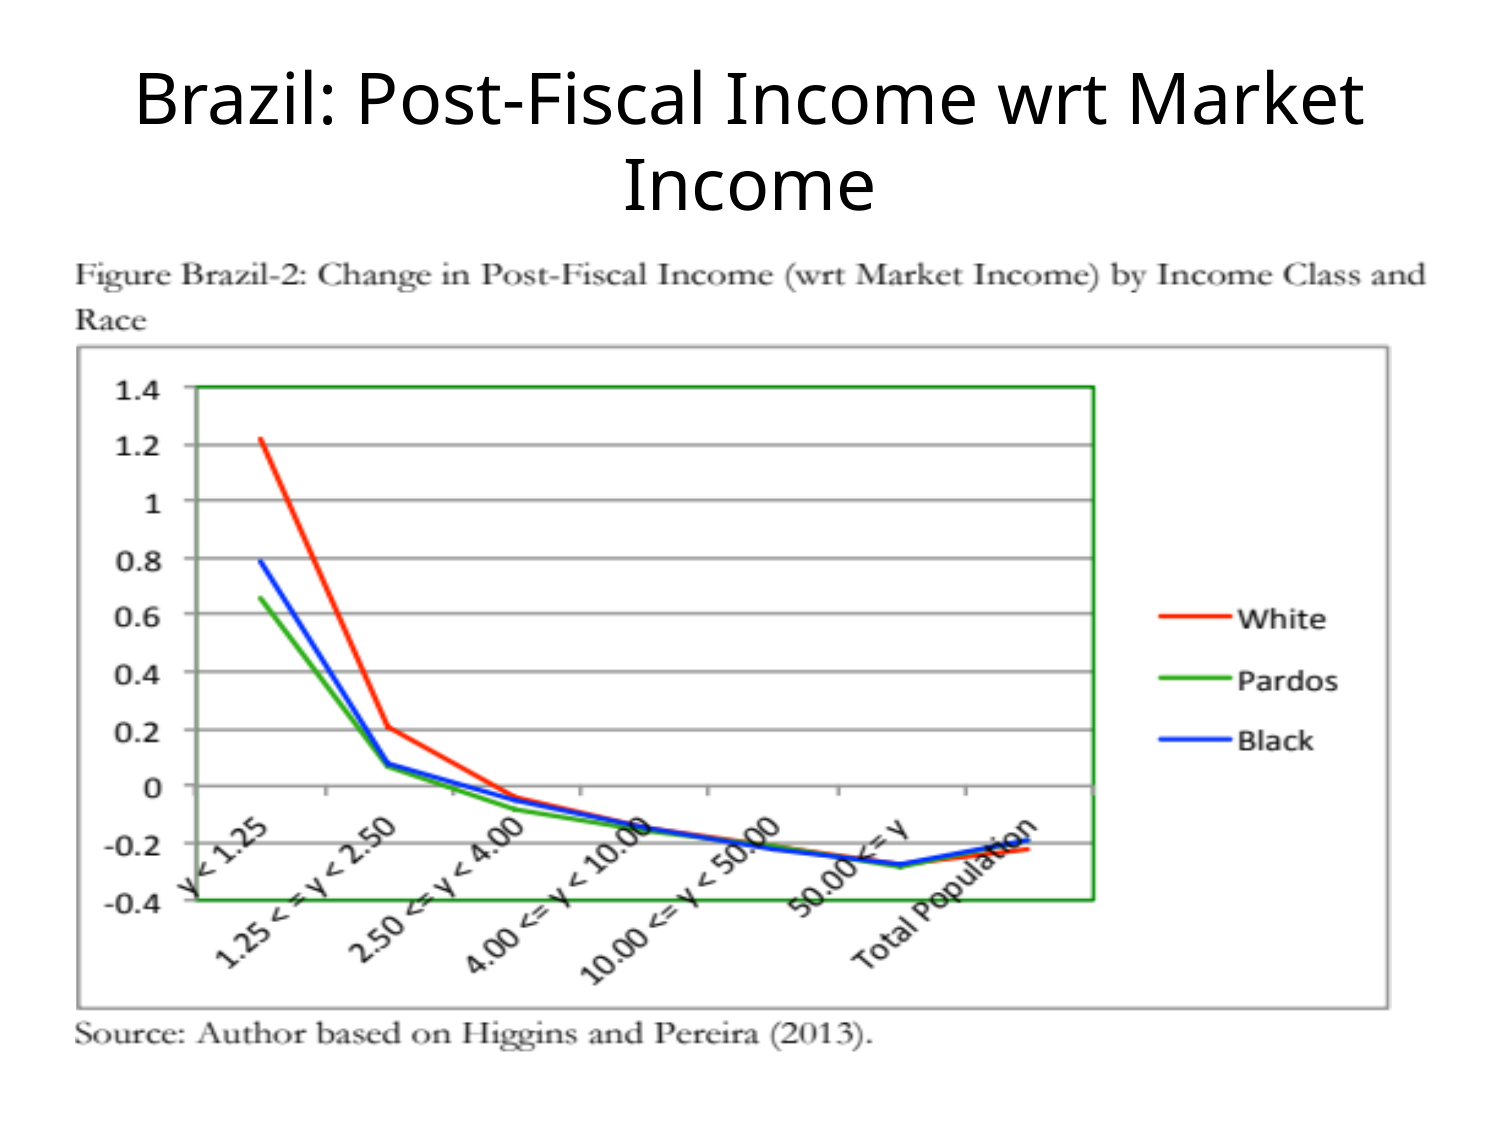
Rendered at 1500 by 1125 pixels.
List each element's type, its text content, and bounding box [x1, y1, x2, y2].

picture [74, 258, 1481, 1054]
title Brazil: Post-Fiscal Income wrt Market Income [75, 45, 1425, 233]
